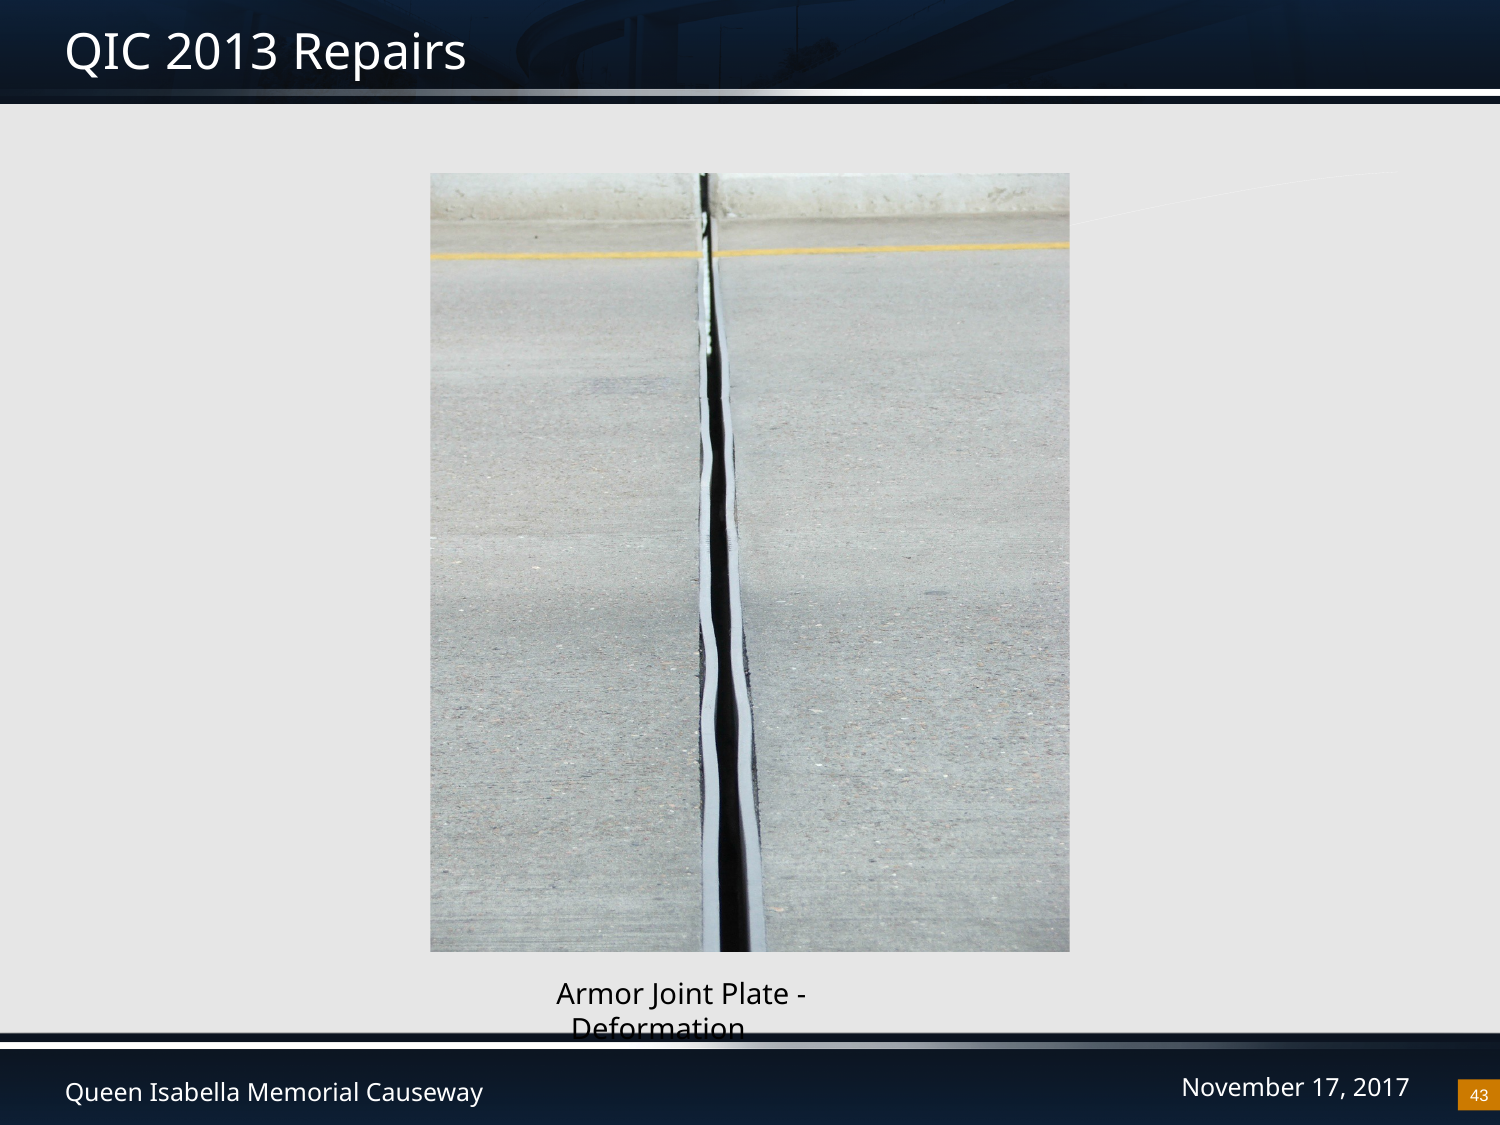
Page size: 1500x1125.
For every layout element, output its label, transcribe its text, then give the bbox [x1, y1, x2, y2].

text_box Armor Joint Plate - Deformation [554, 974, 946, 1018]
slide_number 43 [1454, 1079, 1489, 1110]
text_box [430, 173, 1070, 952]
picture [0, 1032, 1500, 1125]
picture [0, 0, 1500, 104]
text_box QIC 2013 Repairs [49, 12, 1421, 89]
